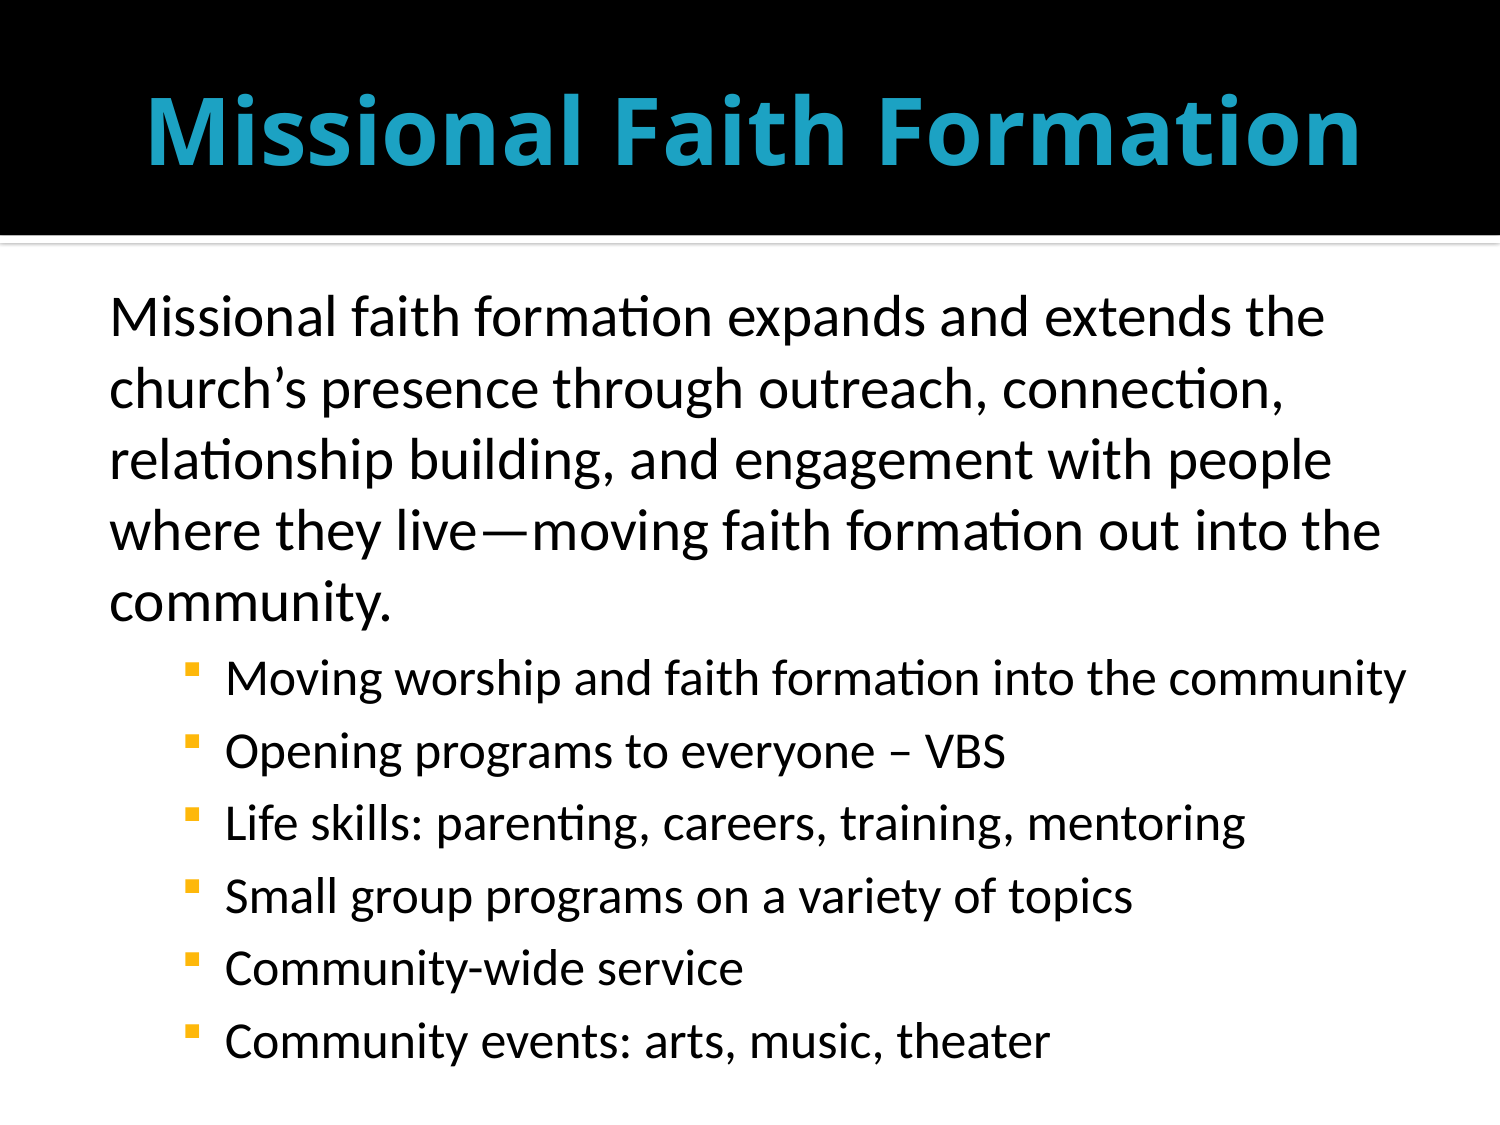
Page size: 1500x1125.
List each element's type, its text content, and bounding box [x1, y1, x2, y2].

list Missional faith formation expands and extends the church’s presence through outreach, connection, relationship building, and engagement with people where they live—moving faith formation out into the community. Moving worship and faith formation into the community Opening programs to everyone – VBS Life skills: parenting, careers, training, mentoring Small group programs on a variety of topics Community-wide service Community events: arts, music, theater [100, 262, 1438, 1092]
title Missional Faith Formation [75, 25, 1425, 231]
